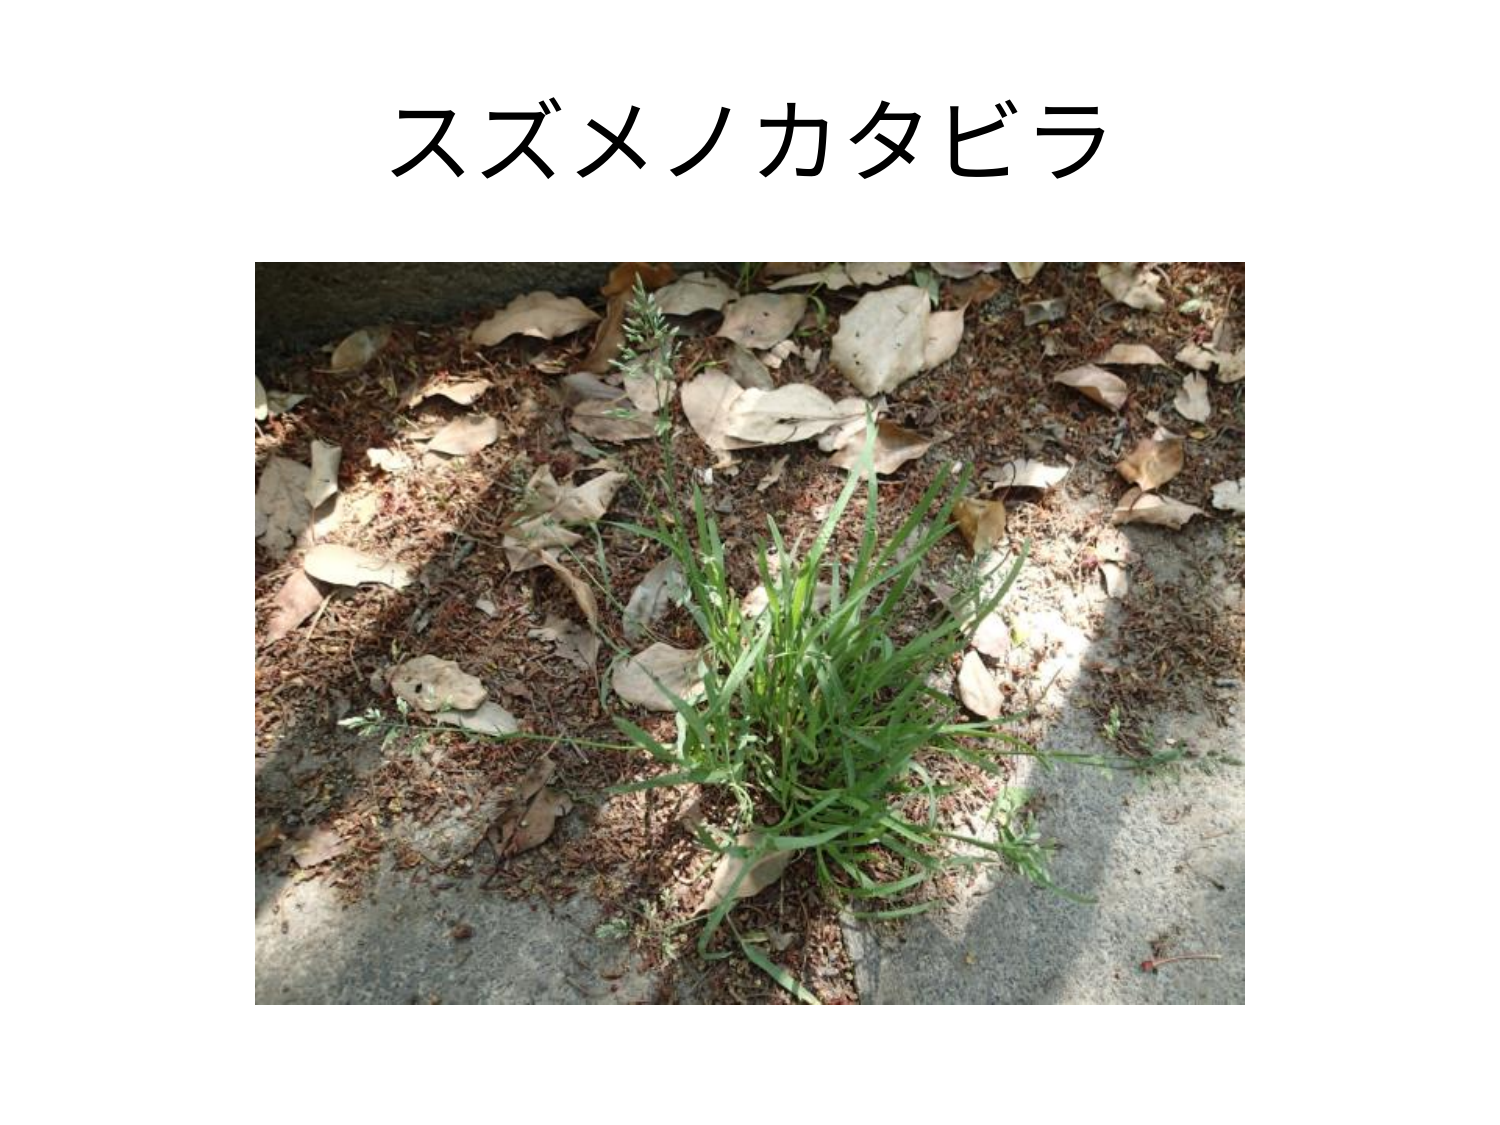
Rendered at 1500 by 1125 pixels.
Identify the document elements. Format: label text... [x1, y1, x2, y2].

title スズメノカタビラ [75, 45, 1425, 233]
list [254, 262, 1246, 1006]
